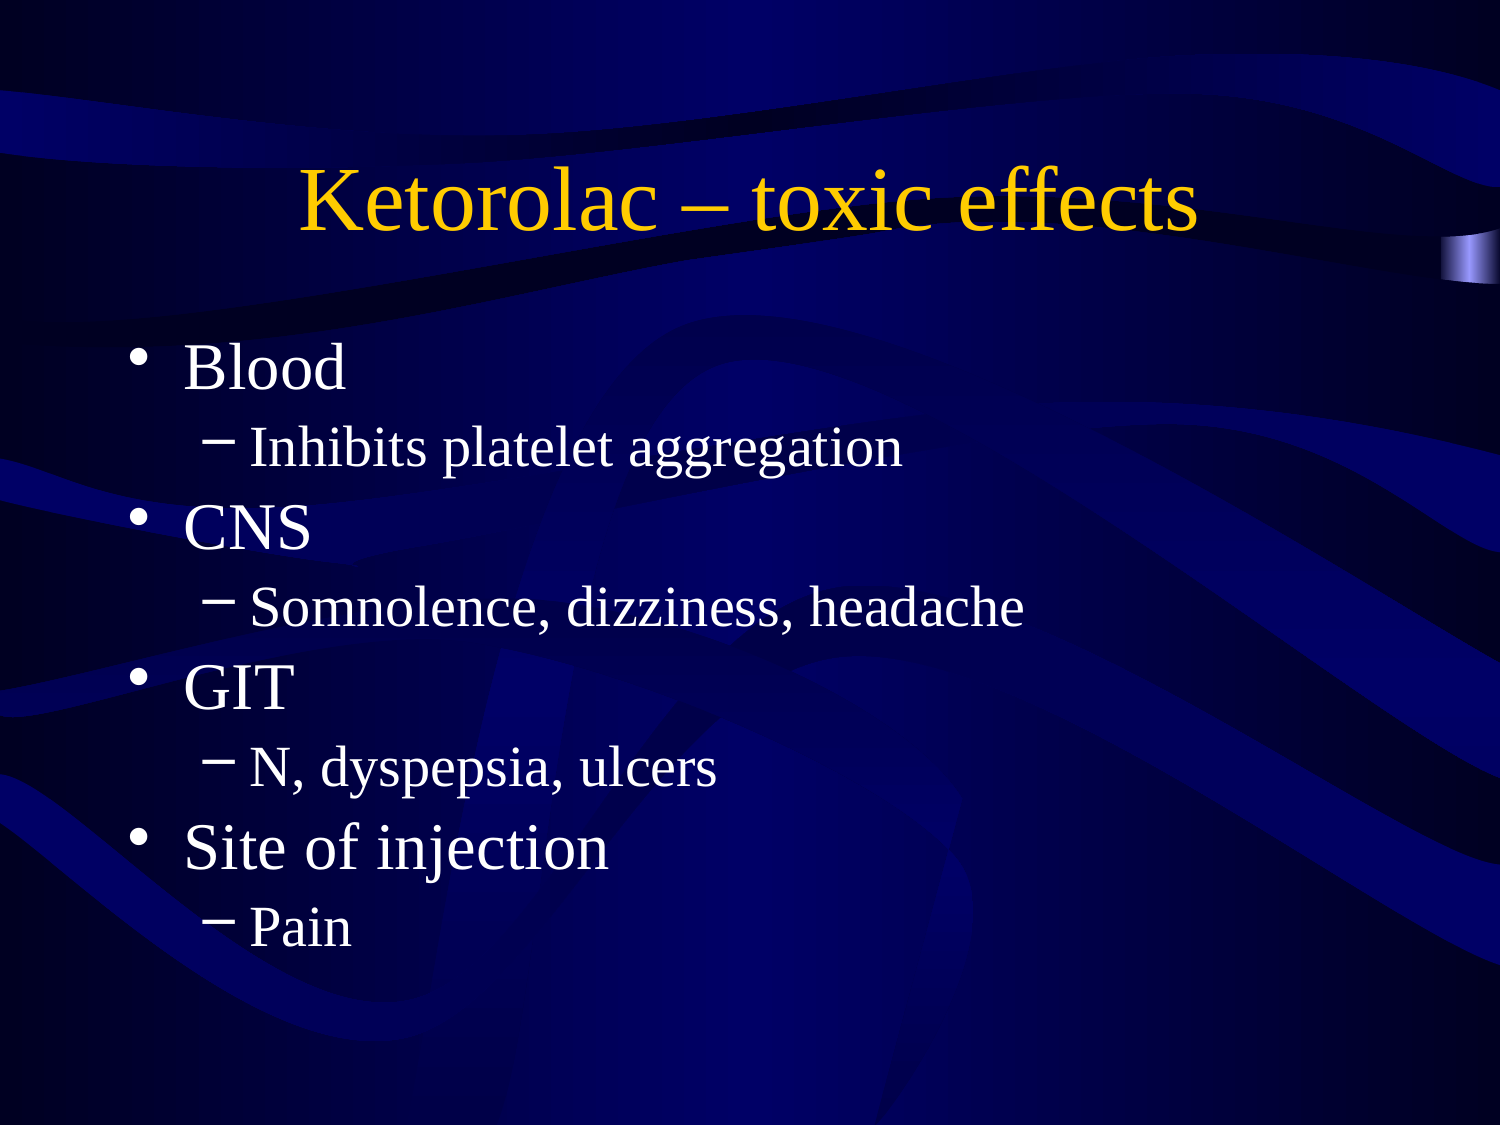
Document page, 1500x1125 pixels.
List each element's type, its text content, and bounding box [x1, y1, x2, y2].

title Ketorolac – toxic effects [112, 99, 1388, 288]
list Blood Inhibits platelet aggregation CNS Somnolence, dizziness, headache GIT N, dyspepsia, ulcers Site of injection Pain [112, 324, 1388, 1000]
